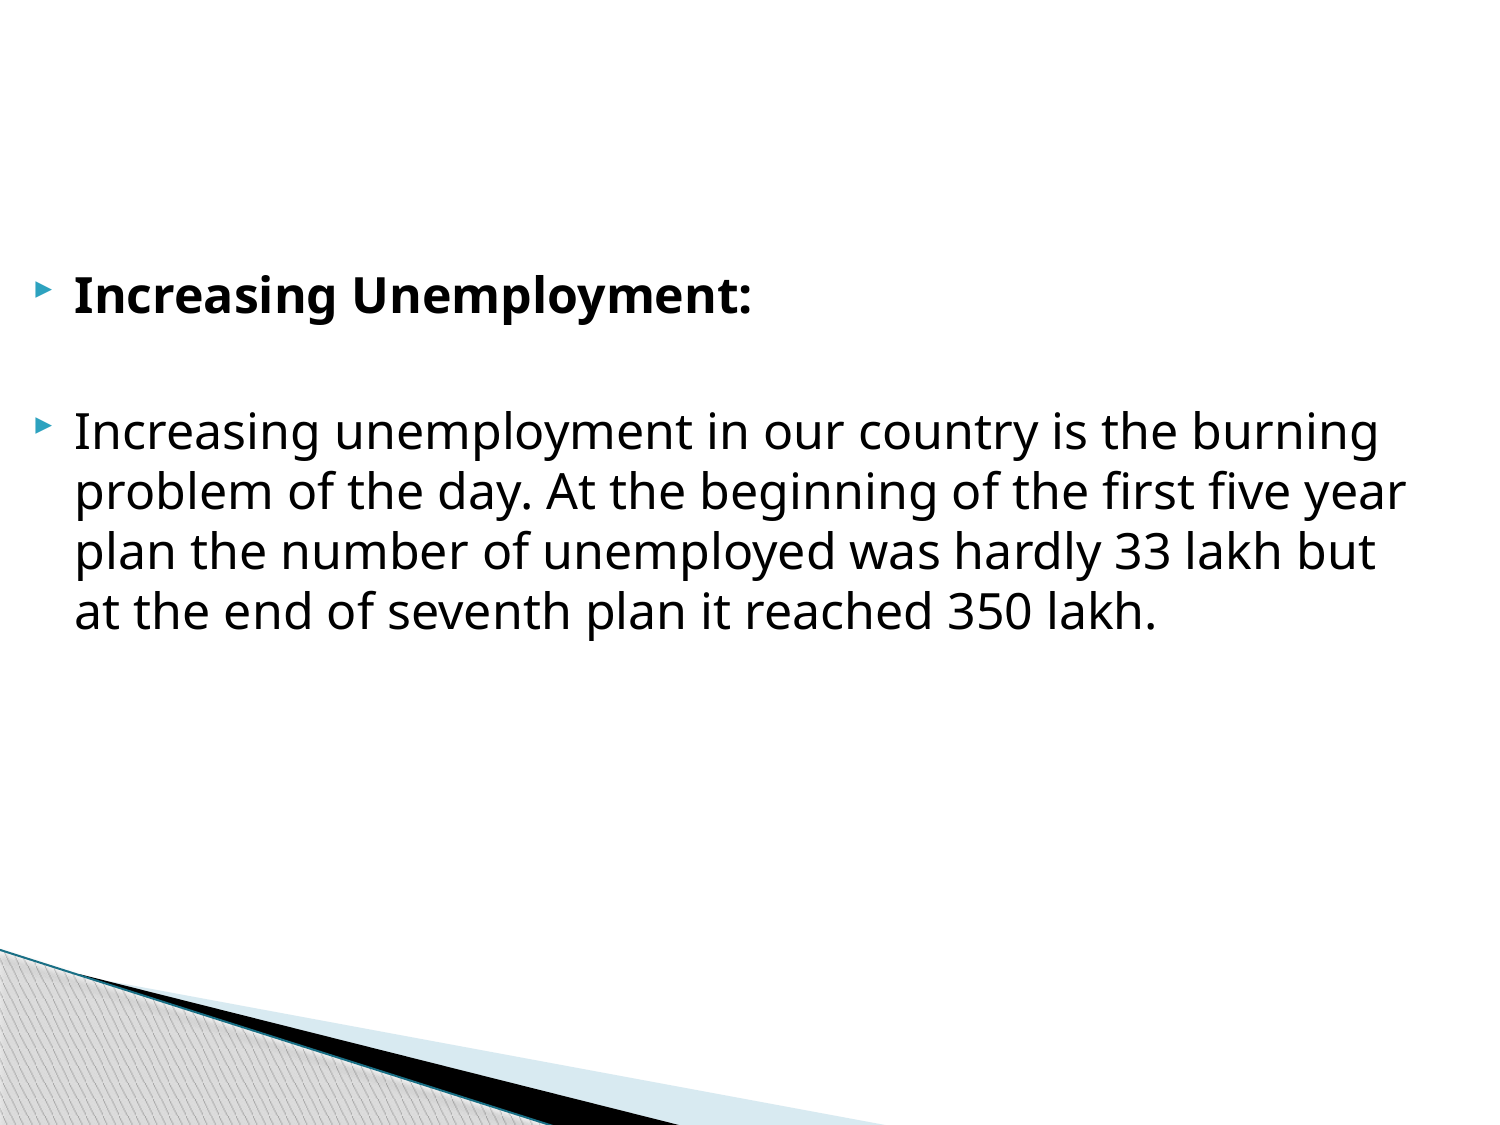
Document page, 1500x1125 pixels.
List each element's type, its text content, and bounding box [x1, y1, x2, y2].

list Increasing Unemployment: Increasing unemployment in our country is the burning problem of the day. At the beginning of the first five year plan the number of unemployed was hardly 33 lakh but at the end of seventh plan it reached 350 lakh. [0, 187, 1450, 1063]
